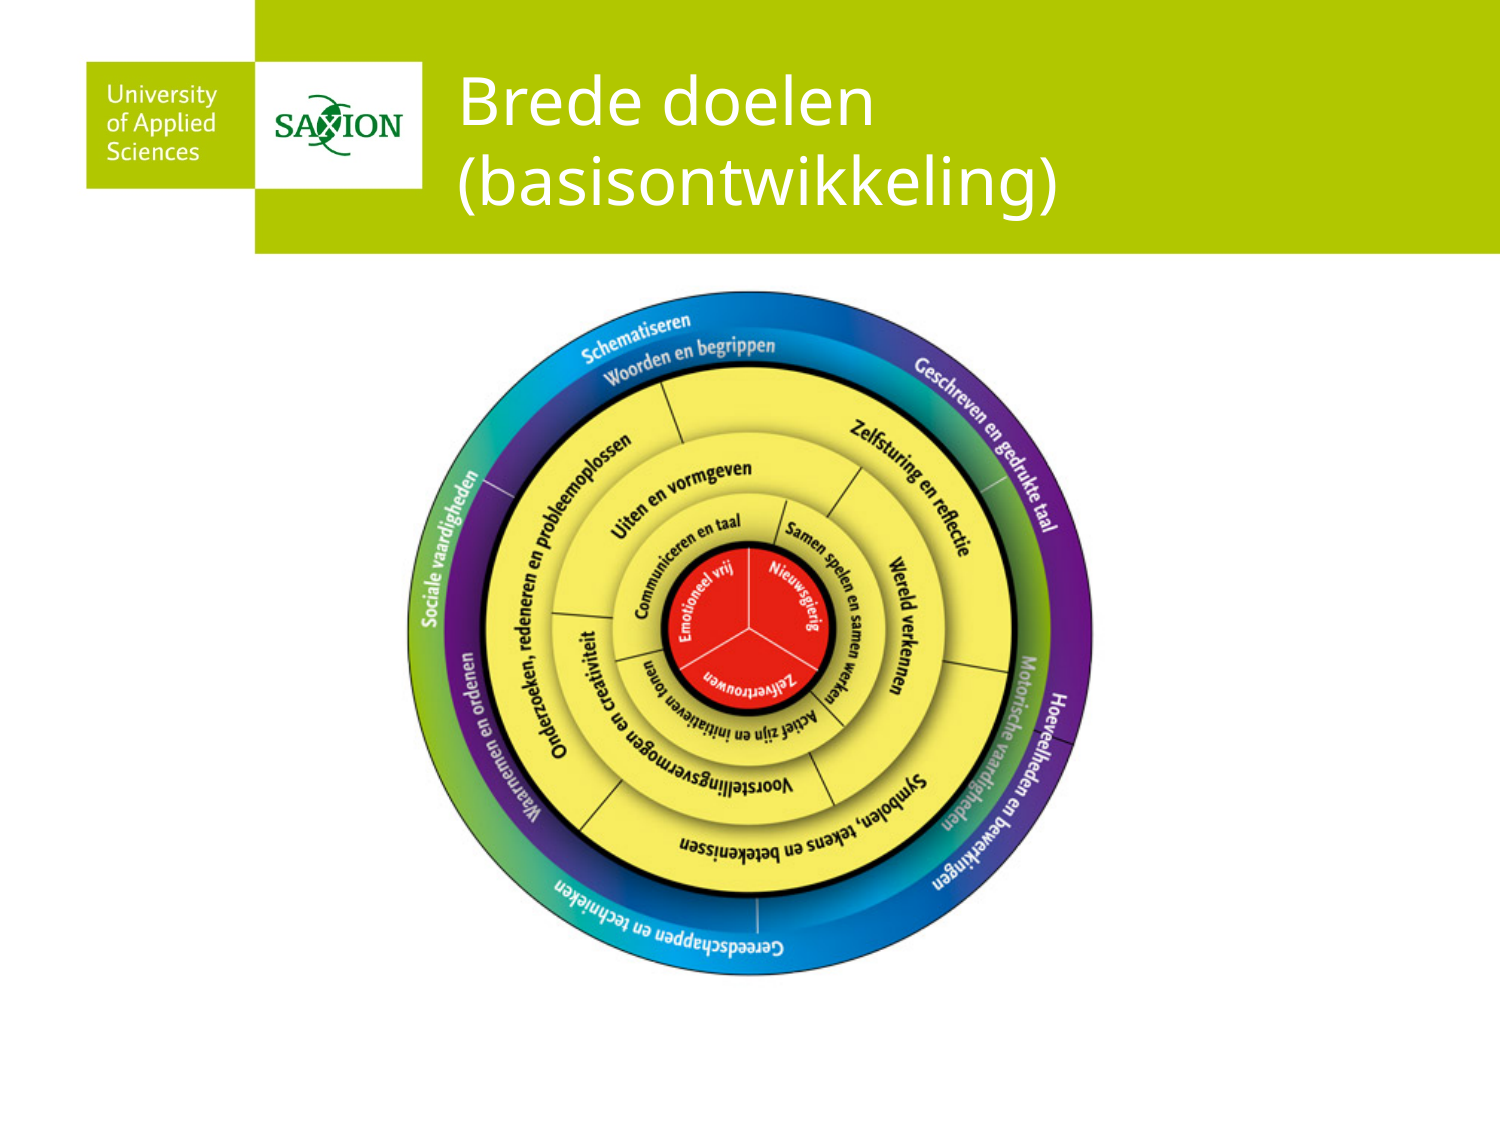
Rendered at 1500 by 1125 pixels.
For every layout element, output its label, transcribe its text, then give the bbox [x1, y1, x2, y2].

title Brede doelen (basisontwikkeling) [442, 45, 1425, 233]
picture [0, 0, 1500, 1008]
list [378, 262, 1122, 1006]
